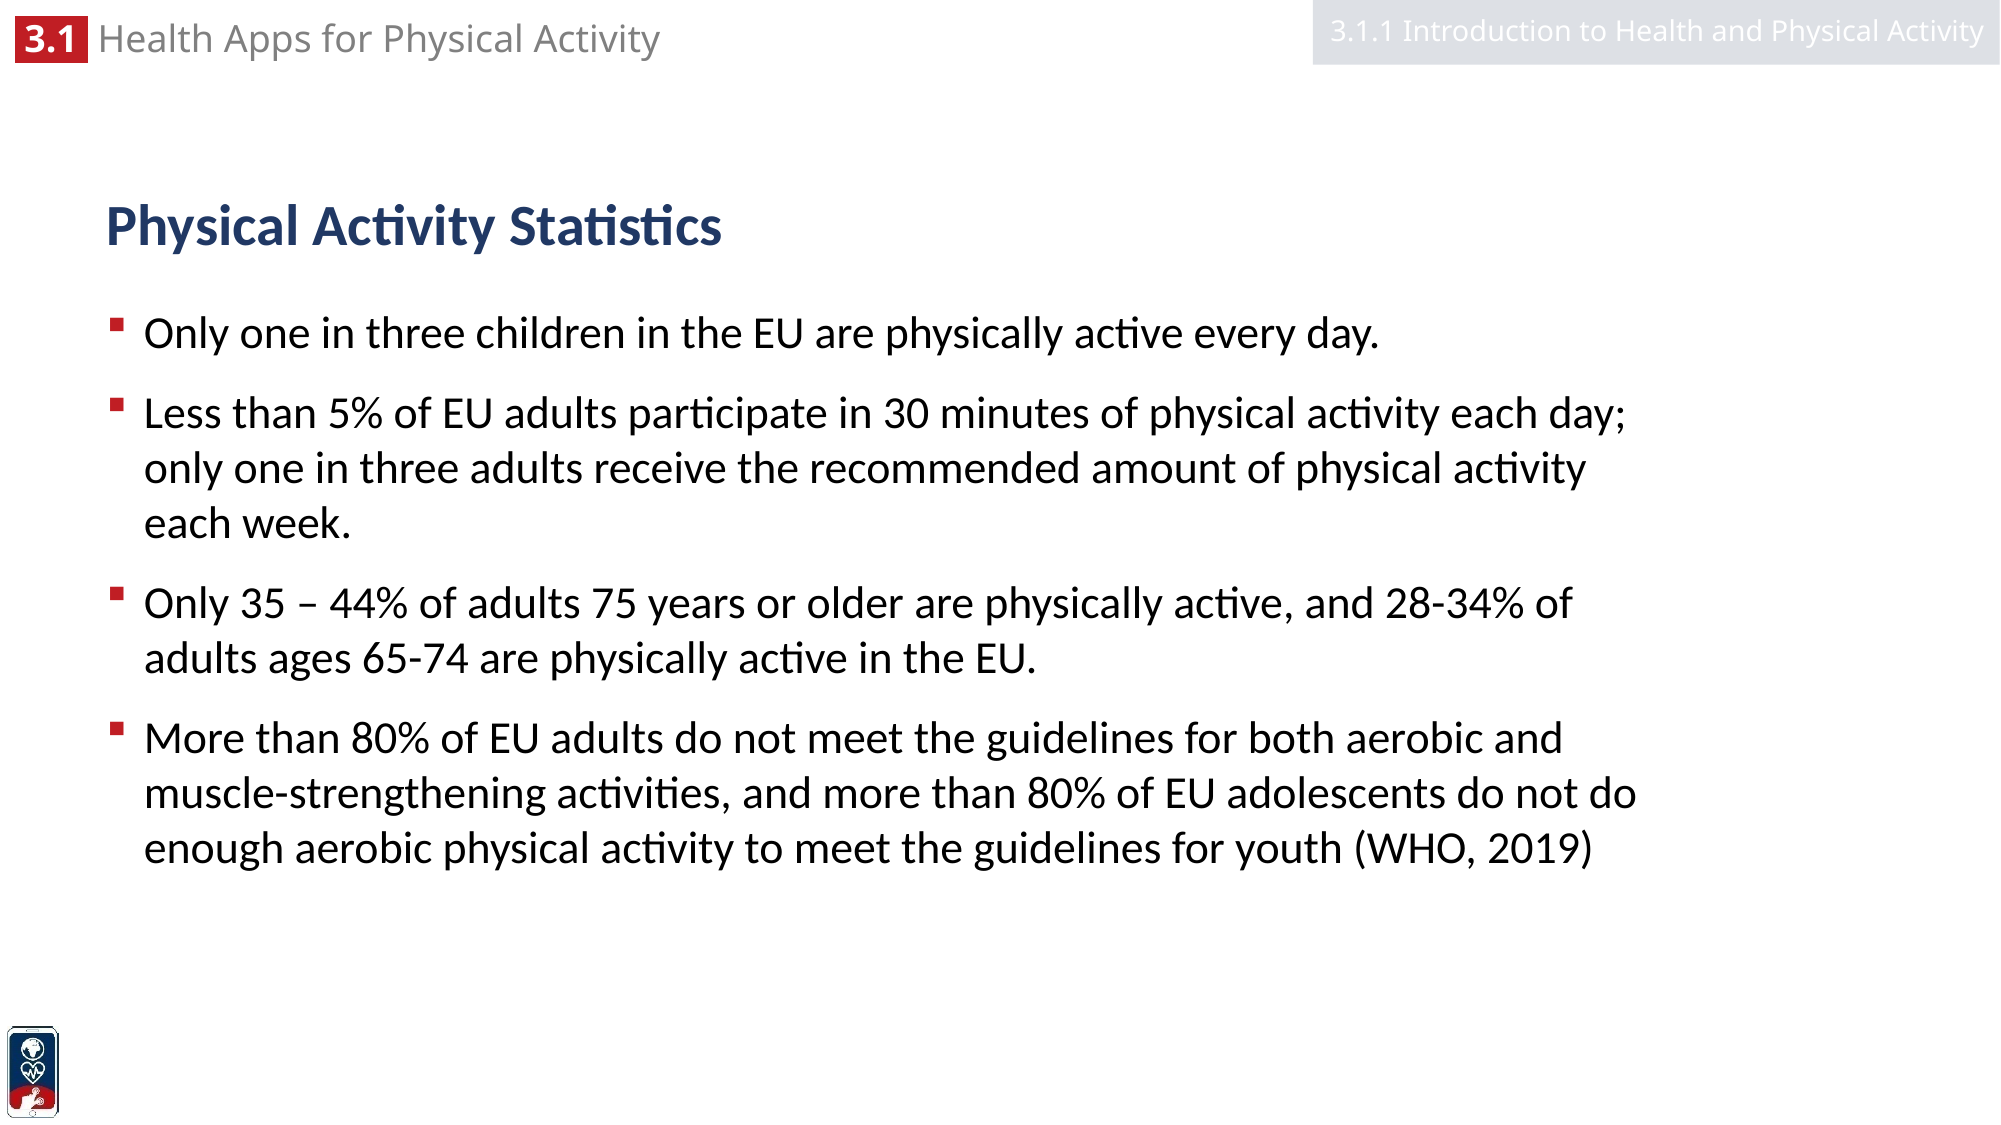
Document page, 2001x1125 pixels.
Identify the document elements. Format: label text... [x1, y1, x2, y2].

text_box 3.1.1 Introduction to Health and Physical Activity [1312, 0, 2000, 65]
title Physical Activity Statistics [91, 177, 1961, 276]
list Only one in three children in the EU are physically active every day. Less than 5% of EU adults participate in 30 minutes of physical activity each day; only one in three adults receive the recommended amount of physical activity each week. Only 35 – 44% of adults 75 years or older are physically active, and 28-34% of adults ages 65-74 are physically active in the EU. More than 80% of EU adults do not meet the guidelines for both aerobic and muscle-strengthening activities, and more than 80% of EU adolescents do not do enough aerobic physical activity to meet the guidelines for youth (WHO, 2019) [91, 295, 1672, 1098]
picture [7, 1026, 59, 1118]
